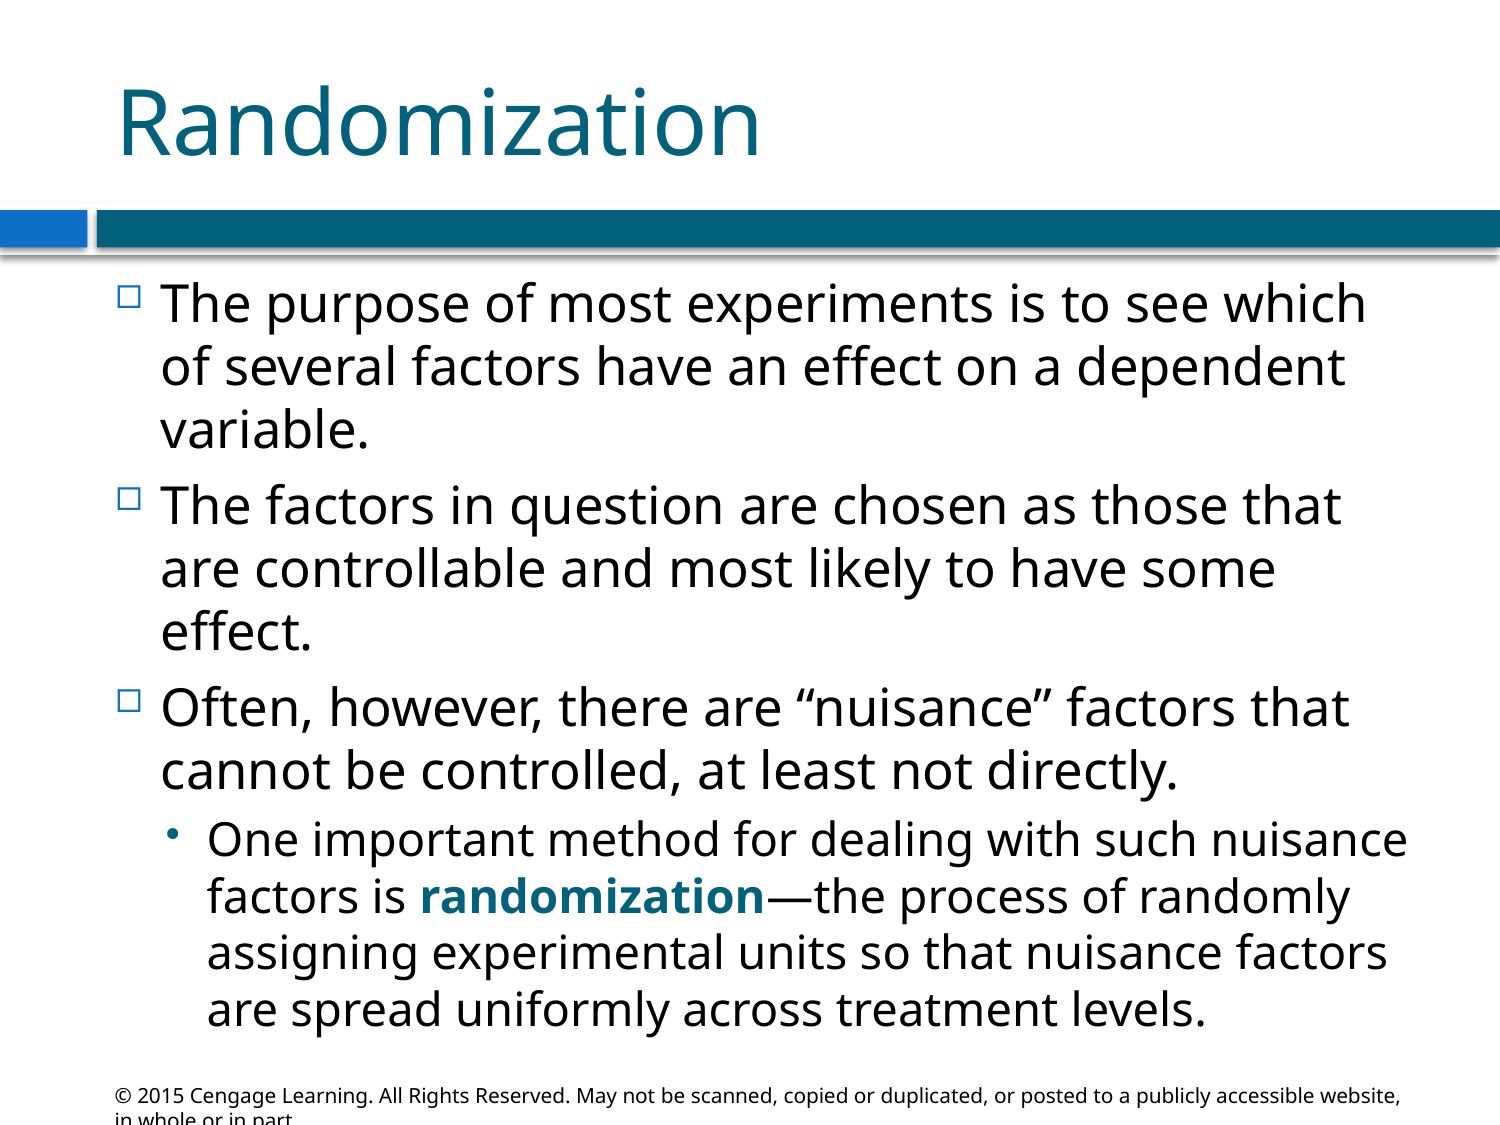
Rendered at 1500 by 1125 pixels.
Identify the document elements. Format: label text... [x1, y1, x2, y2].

list The purpose of most experiments is to see which of several factors have an effect on a dependent variable. The factors in question are chosen as those that are controllable and most likely to have some effect. Often, however, there are “nuisance” factors that cannot be controlled, at least not directly. One important method for dealing with such nuisance factors is randomization—the process of randomly assigning experimental units so that nuisance factors are spread uniformly across treatment levels. [100, 262, 1438, 1063]
title Randomization [100, 37, 1438, 200]
